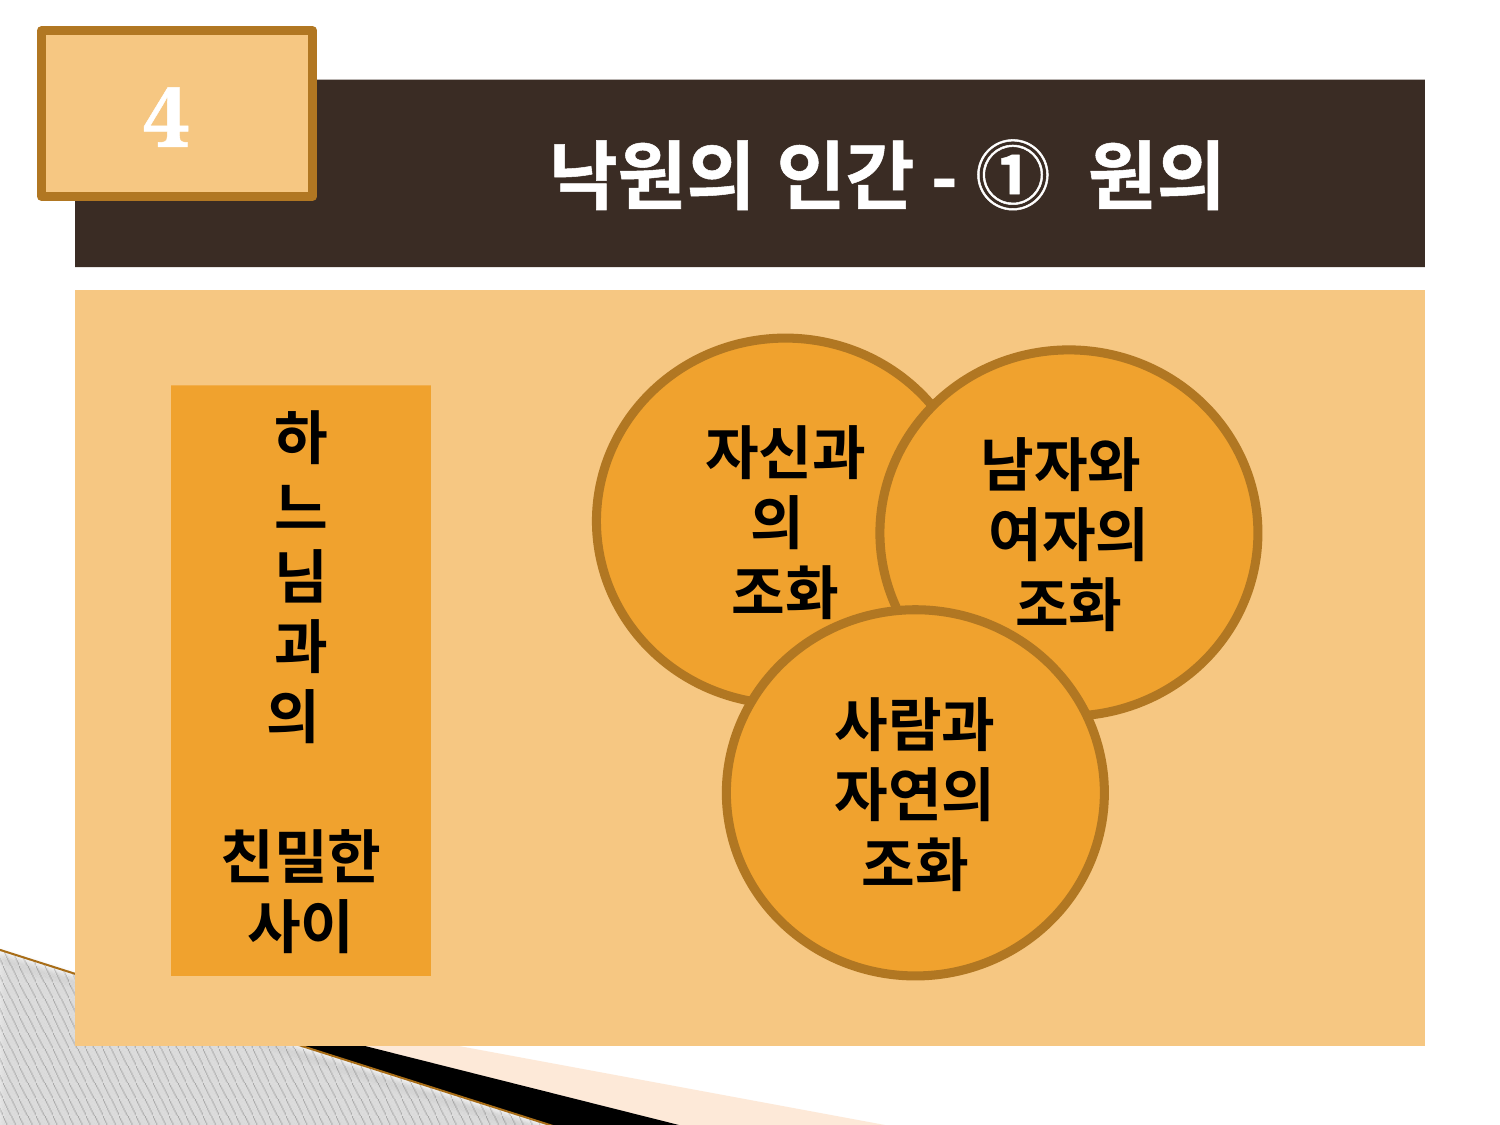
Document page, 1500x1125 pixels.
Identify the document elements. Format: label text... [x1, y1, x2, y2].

text_box 사람과 자연의 조화 [721, 605, 1109, 981]
text_box 남자와 여자의 조화 [875, 345, 1263, 720]
text_box 하 느 님 과 의 친밀한 사이 [167, 381, 435, 980]
title 낙원의 인간- ⓵ 원의 [75, 79, 1425, 268]
list [75, 290, 1425, 1046]
text_box 4 [37, 26, 317, 201]
text_box 자신과 의 조화 [591, 333, 933, 705]
